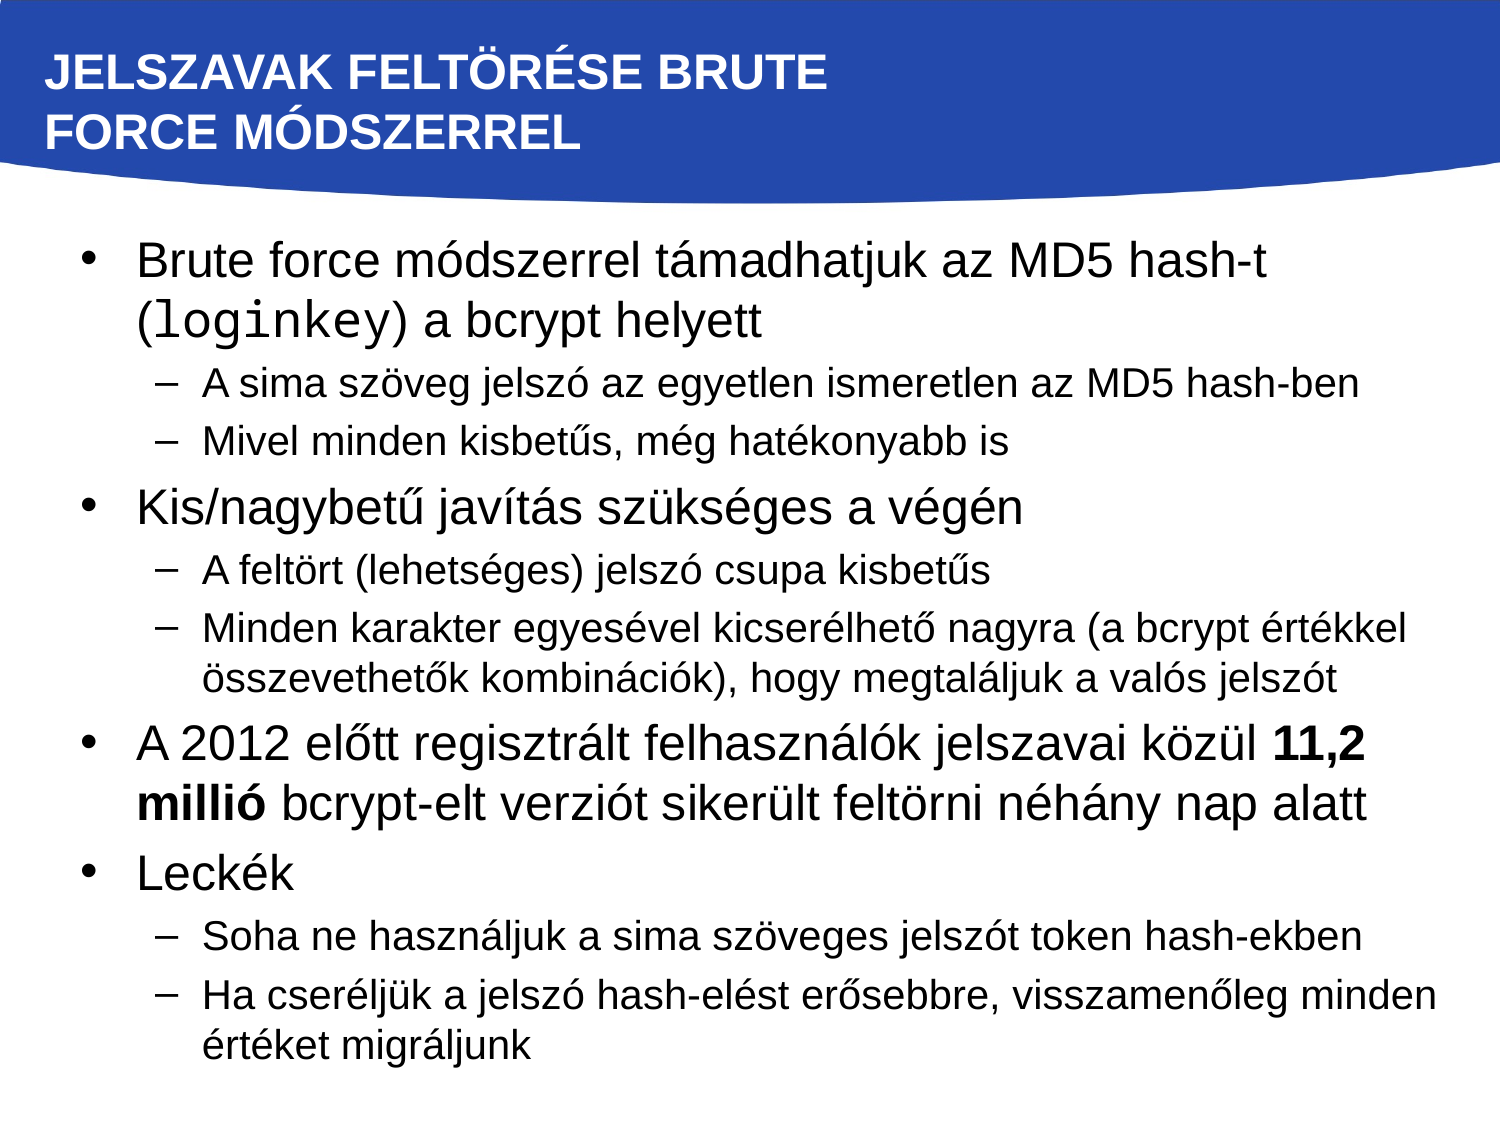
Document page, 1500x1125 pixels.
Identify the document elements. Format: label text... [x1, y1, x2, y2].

title Jelszavak feltörése brute force módszerrel [29, 22, 975, 177]
picture [0, 0, 1500, 1125]
list Brute force módszerrel támadhatjuk az MD5 hash-t (loginkey) a bcrypt helyett A sima szöveg jelszó az egyetlen ismeretlen az MD5 hash-ben Mivel minden kisbetűs, még hatékonyabb is Kis/nagybetű javítás szükséges a végén A feltört (lehetséges) jelszó csupa kisbetűs Minden karakter egyesével kicserélhető nagyra (a bcrypt értékkel összevethetők kombinációk), hogy megtaláljuk a valós jelszót A 2012 előtt regisztrált felhasználók jelszavai közül 11,2 millió bcrypt-elt verziót sikerült feltörni néhány nap alatt Leckék Soha ne használjuk a sima szöveges jelszót token hash-ekben Ha cseréljük a jelszó hash-elést erősebbre, visszamenőleg minden értéket migráljunk [64, 219, 1471, 1012]
